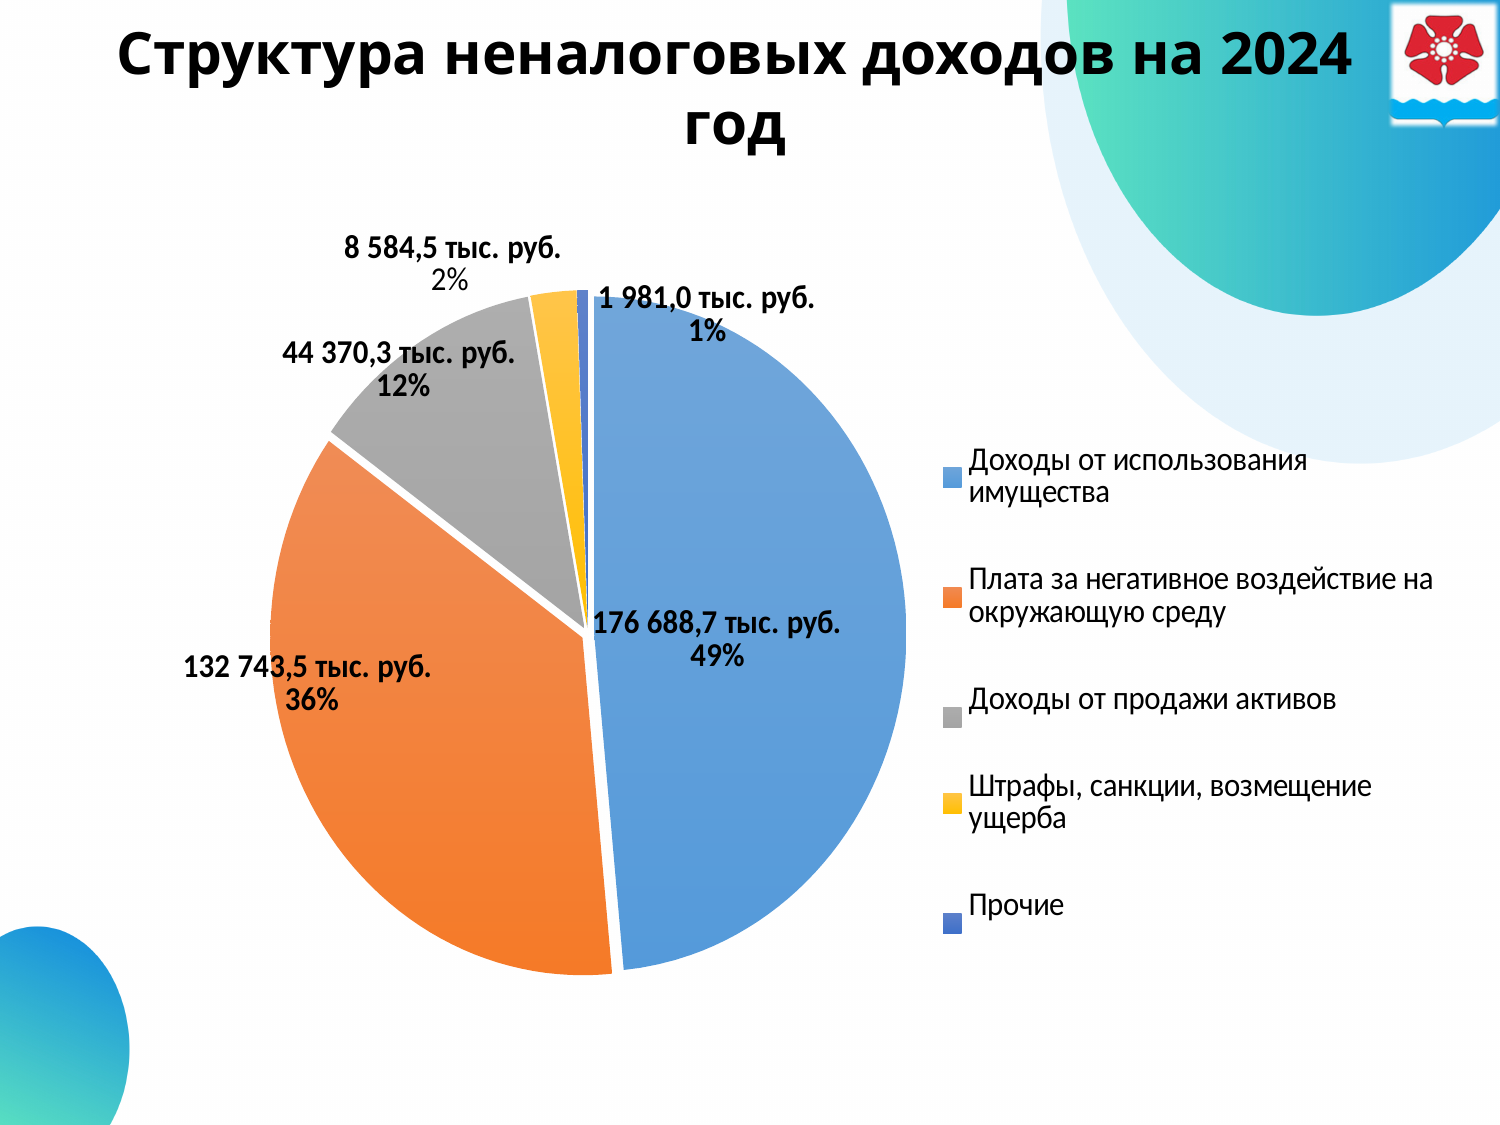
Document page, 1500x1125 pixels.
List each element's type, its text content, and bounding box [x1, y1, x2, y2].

picture [0, 0, 1500, 1125]
chart [54, 178, 1449, 1042]
text_box Структура неналоговых доходов на 2024 год [70, 8, 1399, 164]
